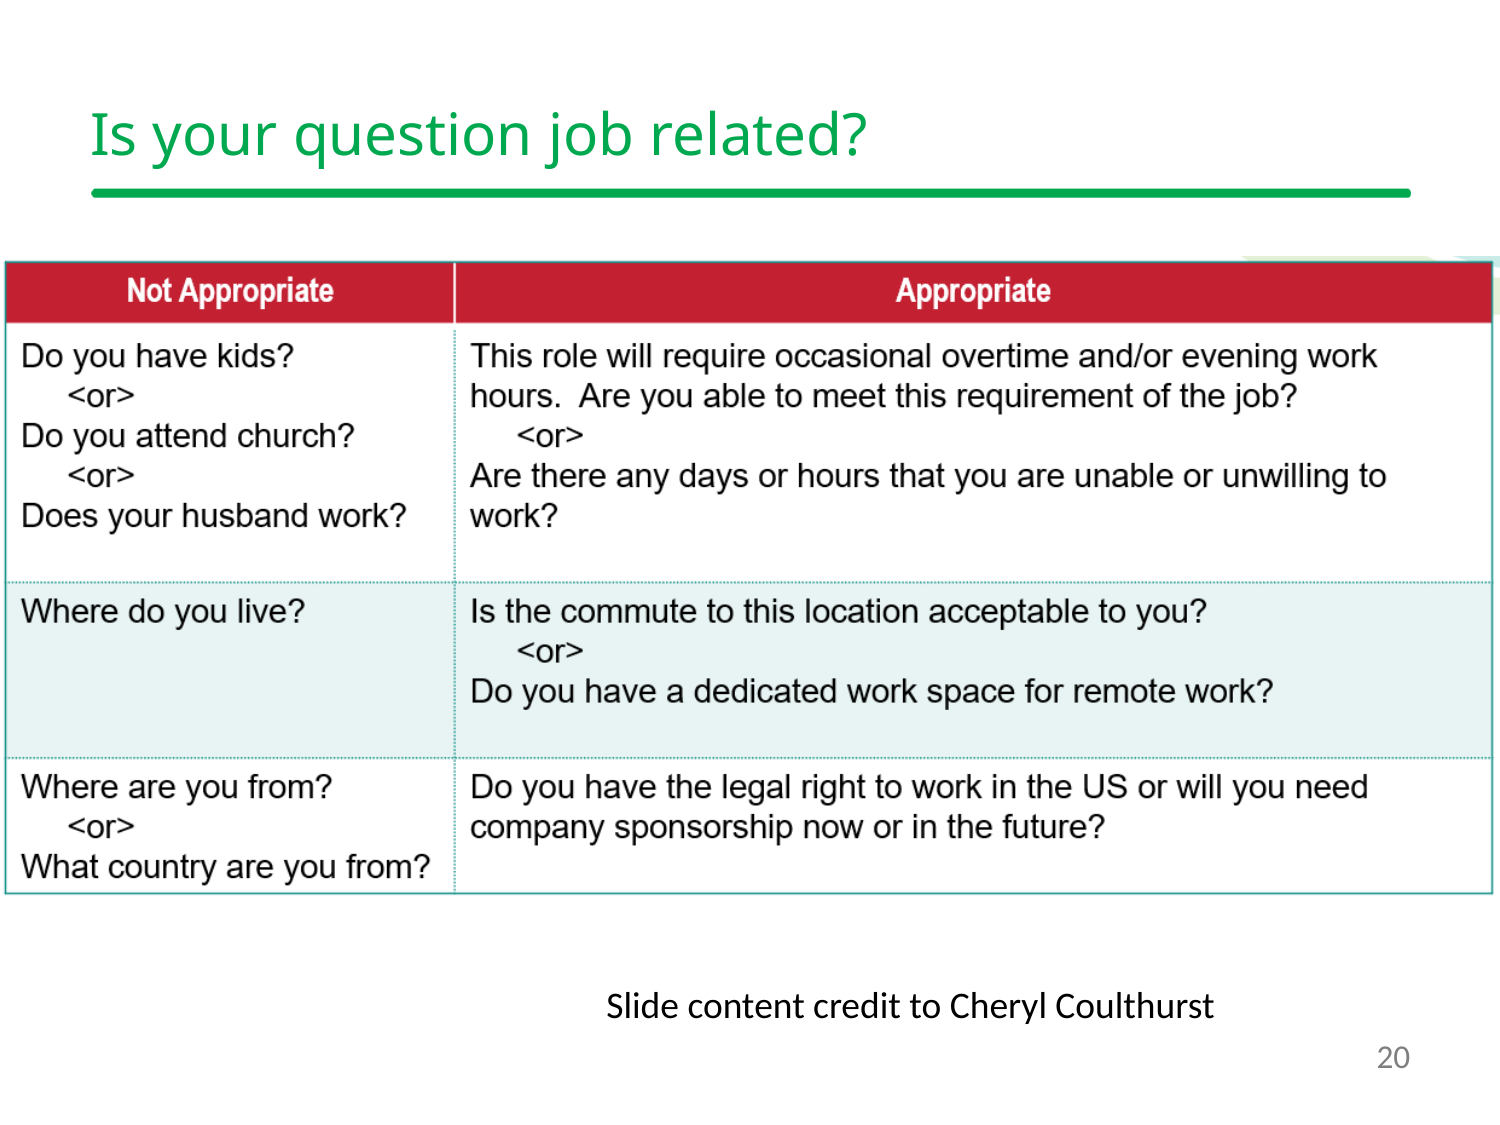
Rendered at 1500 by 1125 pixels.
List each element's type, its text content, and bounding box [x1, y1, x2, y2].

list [0, 256, 1500, 900]
text_box Slide content credit to Cheryl Coulthurst [591, 973, 1381, 1079]
title Is your question job related? [75, 45, 1425, 175]
picture [91, 188, 1411, 198]
